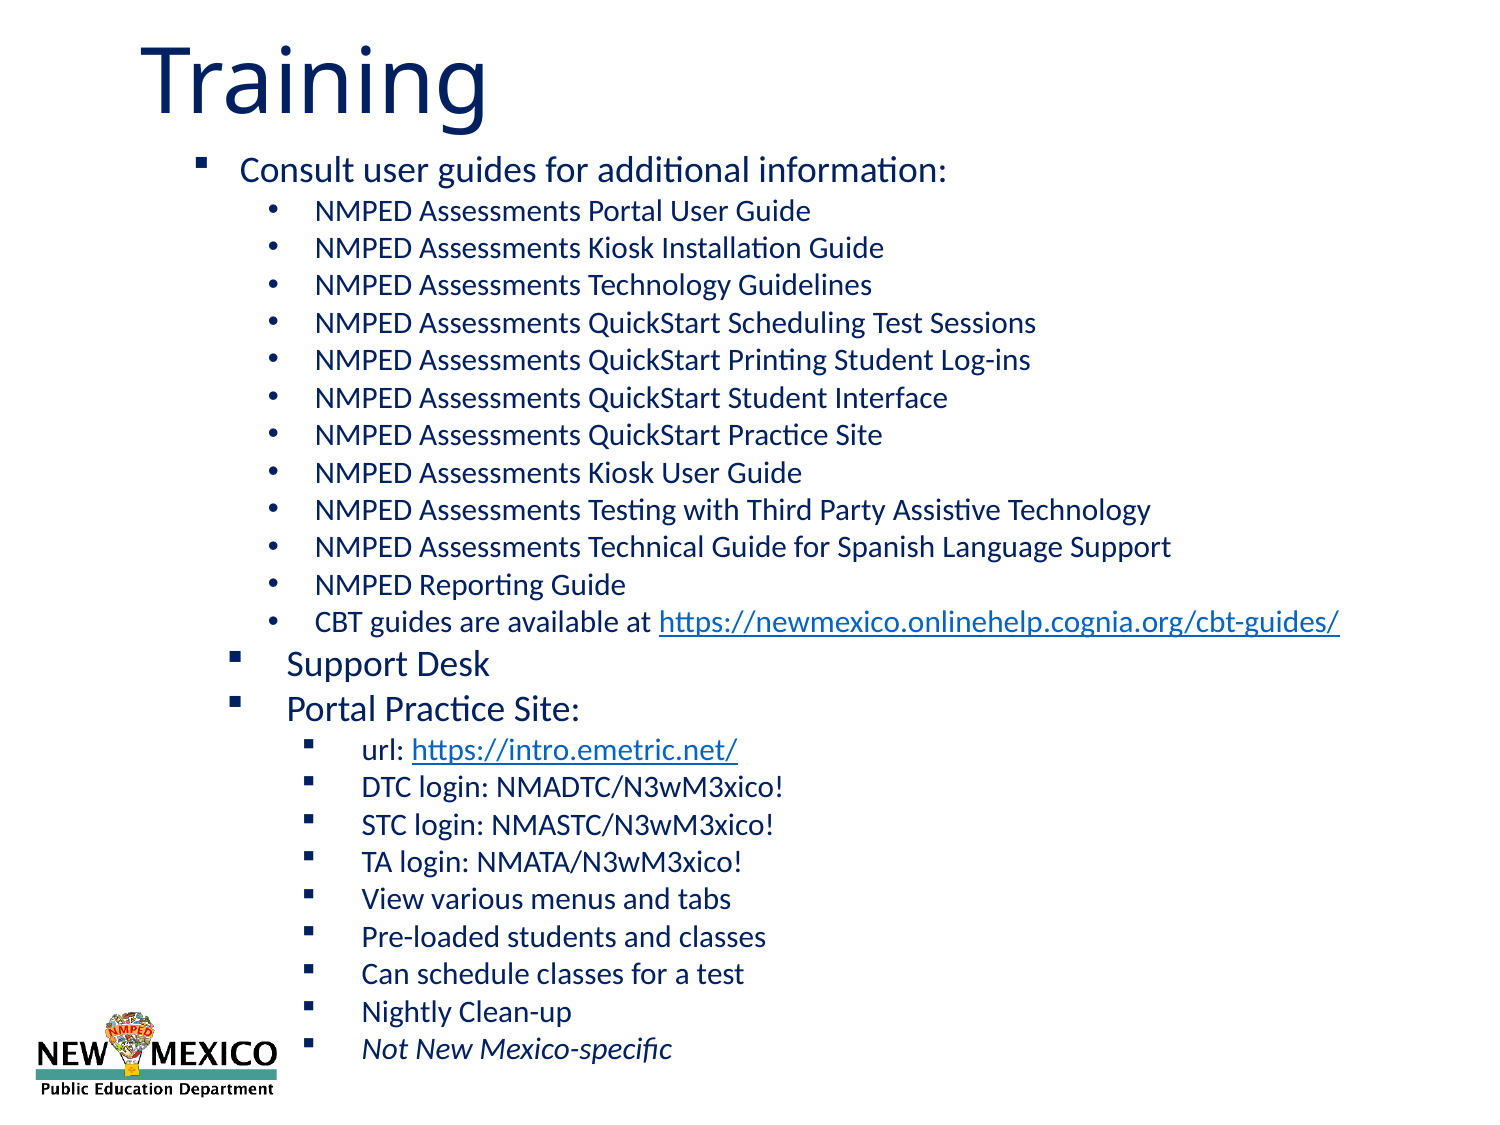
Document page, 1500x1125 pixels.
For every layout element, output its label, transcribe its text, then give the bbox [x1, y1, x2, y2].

picture [0, 1006, 294, 1102]
text_box Training [125, 13, 1026, 139]
text_box Consult user guides for additional information: NMPED Assessments Portal User Guide NMPED Assessments Kiosk Installation Guide NMPED Assessments Technology Guidelines NMPED Assessments QuickStart Scheduling Test Sessions NMPED Assessments QuickStart Printing Student Log-ins NMPED Assessments QuickStart Student Interface NMPED Assessments QuickStart Practice Site NMPED Assessments Kiosk User Guide NMPED Assessments Testing with Third Party Assistive Technology NMPED Assessments Technical Guide for Spanish Language Support NMPED Reporting Guide CBT guides are available at https://newmexico.onlinehelp.cognia.org/cbt-guides/ Support Desk Portal Practice Site: url: https://intro.emetric.net/ DTC login: NMADTC/N3wM3xico! STC login: NMASTC/N3wM3xico! TA login: NMATA/N3wM3xico! View various menus and tabs Pre-loaded students and classes Can schedule classes for a test Nightly Clean-up Not New Mexico-specific [178, 137, 1414, 1074]
